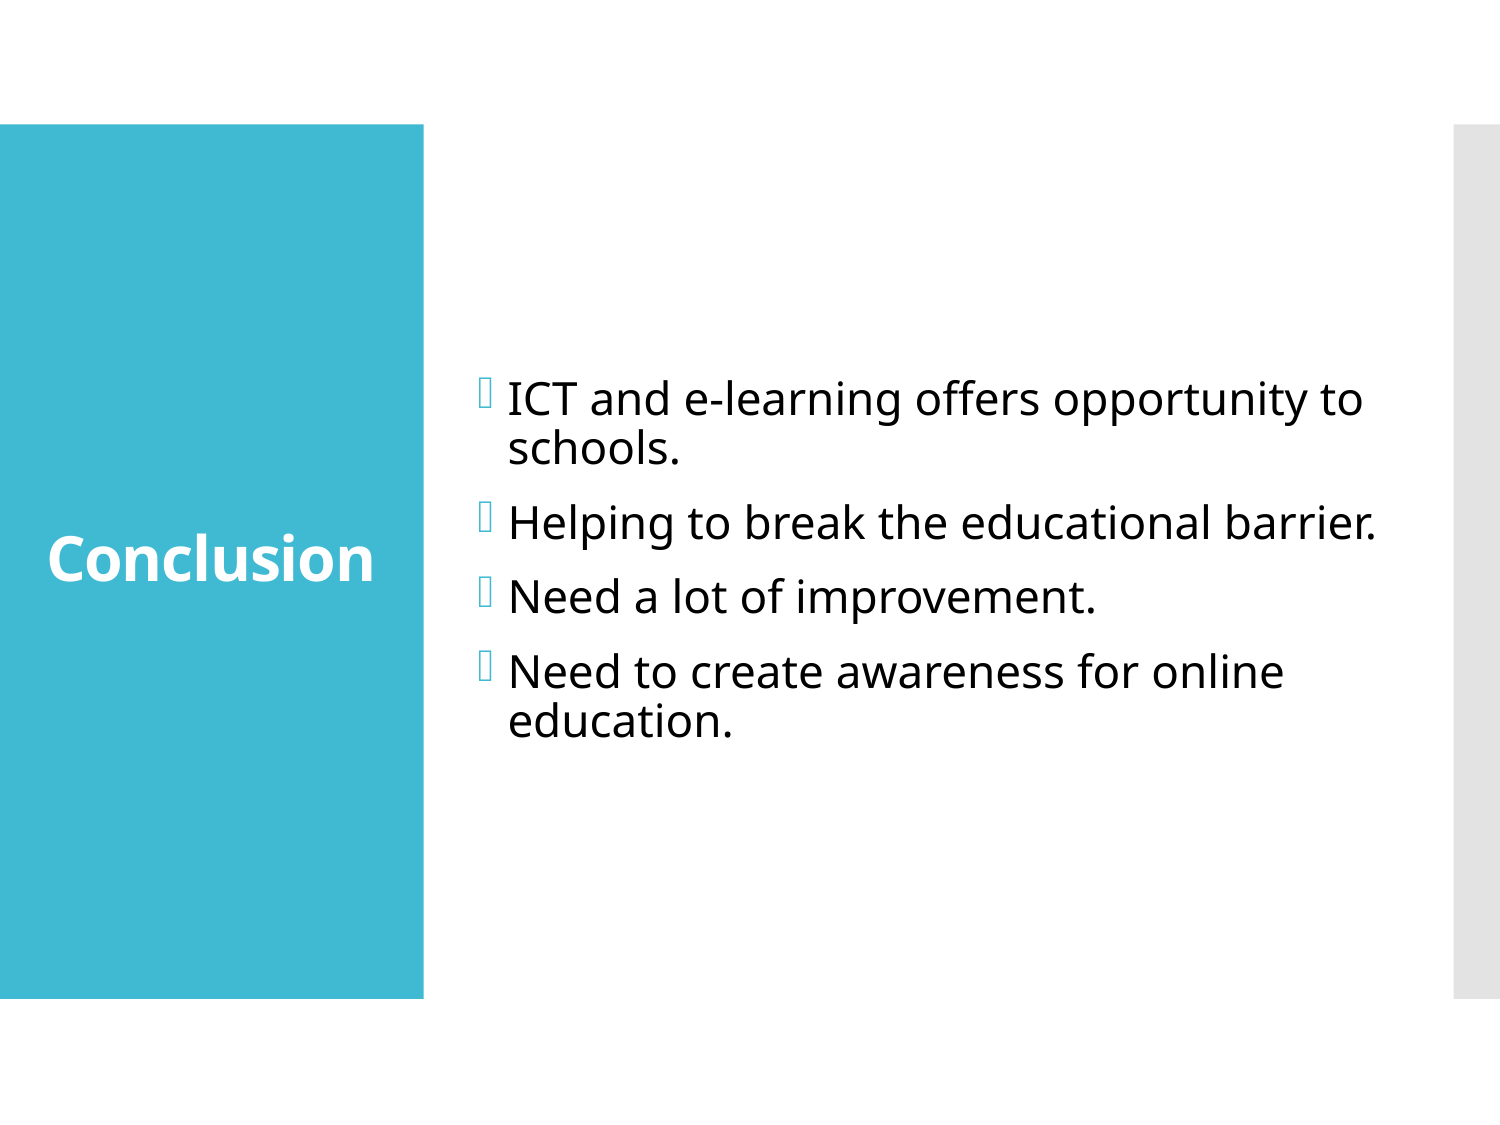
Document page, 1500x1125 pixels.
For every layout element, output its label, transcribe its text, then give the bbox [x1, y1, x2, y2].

list ICT and e-learning offers opportunity to schools. Helping to break the educational barrier. Need a lot of improvement. Need to create awareness for online education. [462, 141, 1425, 982]
title Conclusion [31, 184, 394, 940]
